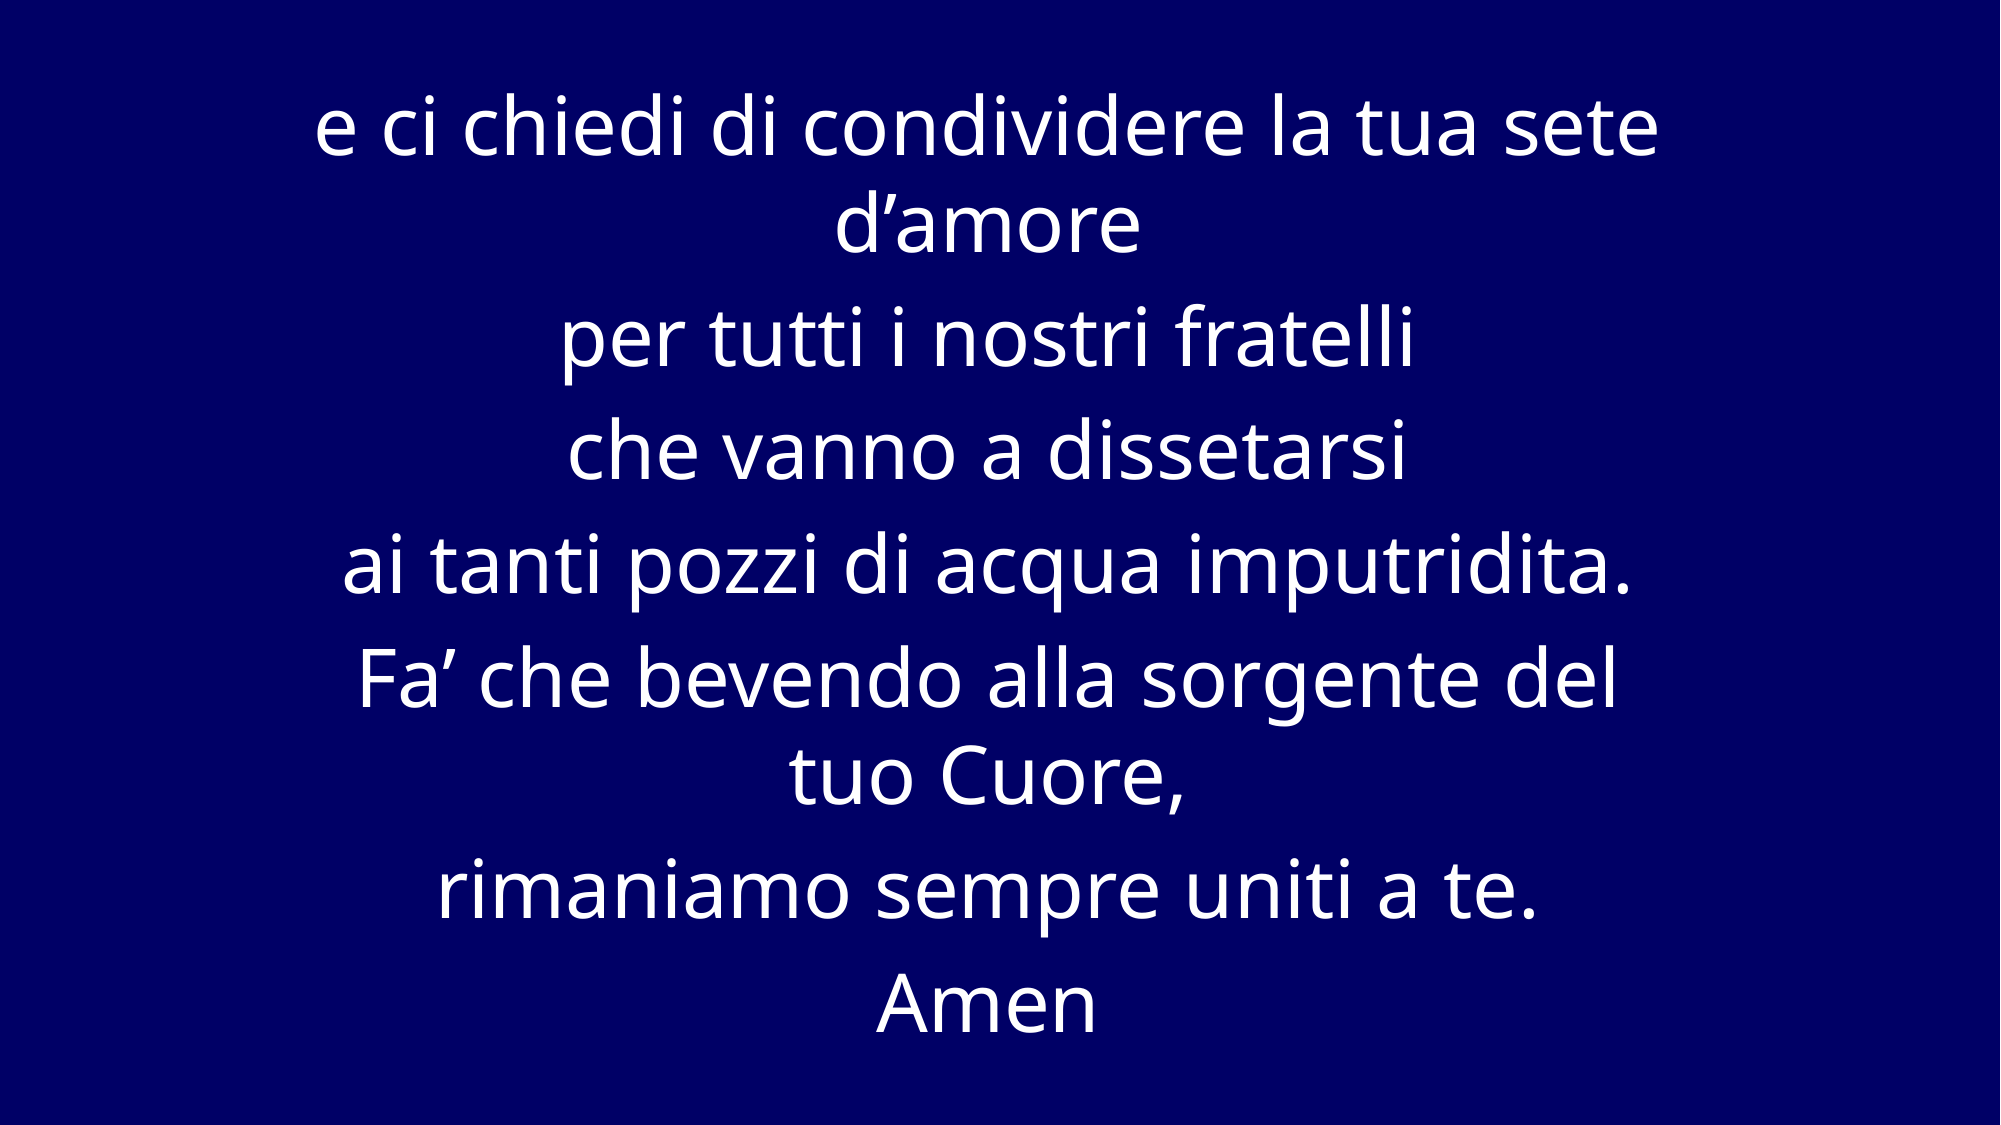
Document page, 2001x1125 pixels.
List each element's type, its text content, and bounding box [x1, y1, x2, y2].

list e ci chiedi di condividere la tua sete d’amore per tutti i nostri fratelli che vanno a dissetarsi ai tanti pozzi di acqua imputridita. Fa’ che bevendo alla sorgente del tuo Cuore, rimaniamo sempre uniti a te. Amen [279, 66, 1697, 1071]
